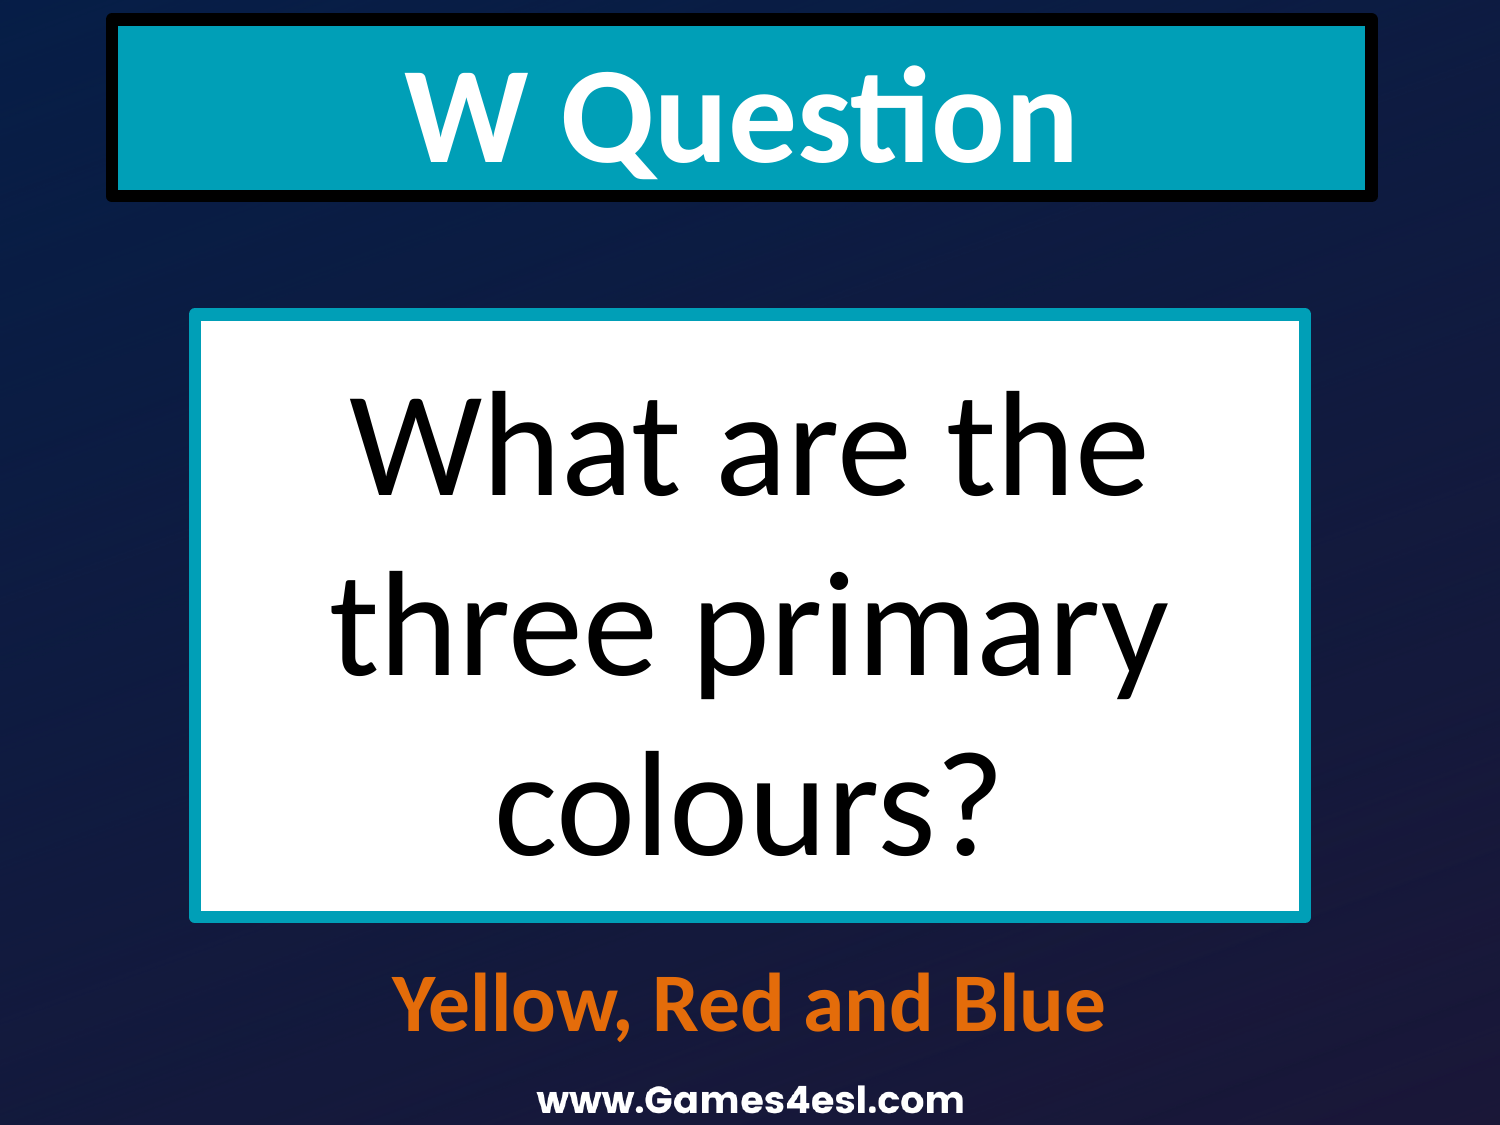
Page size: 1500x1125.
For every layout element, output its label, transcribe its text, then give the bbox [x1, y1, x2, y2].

picture [0, 0, 1500, 1125]
text_box Yellow, Red and Blue [289, 940, 1211, 1056]
text_box W Question [110, 17, 1374, 198]
text_box What are the three primary colours? [193, 312, 1307, 919]
